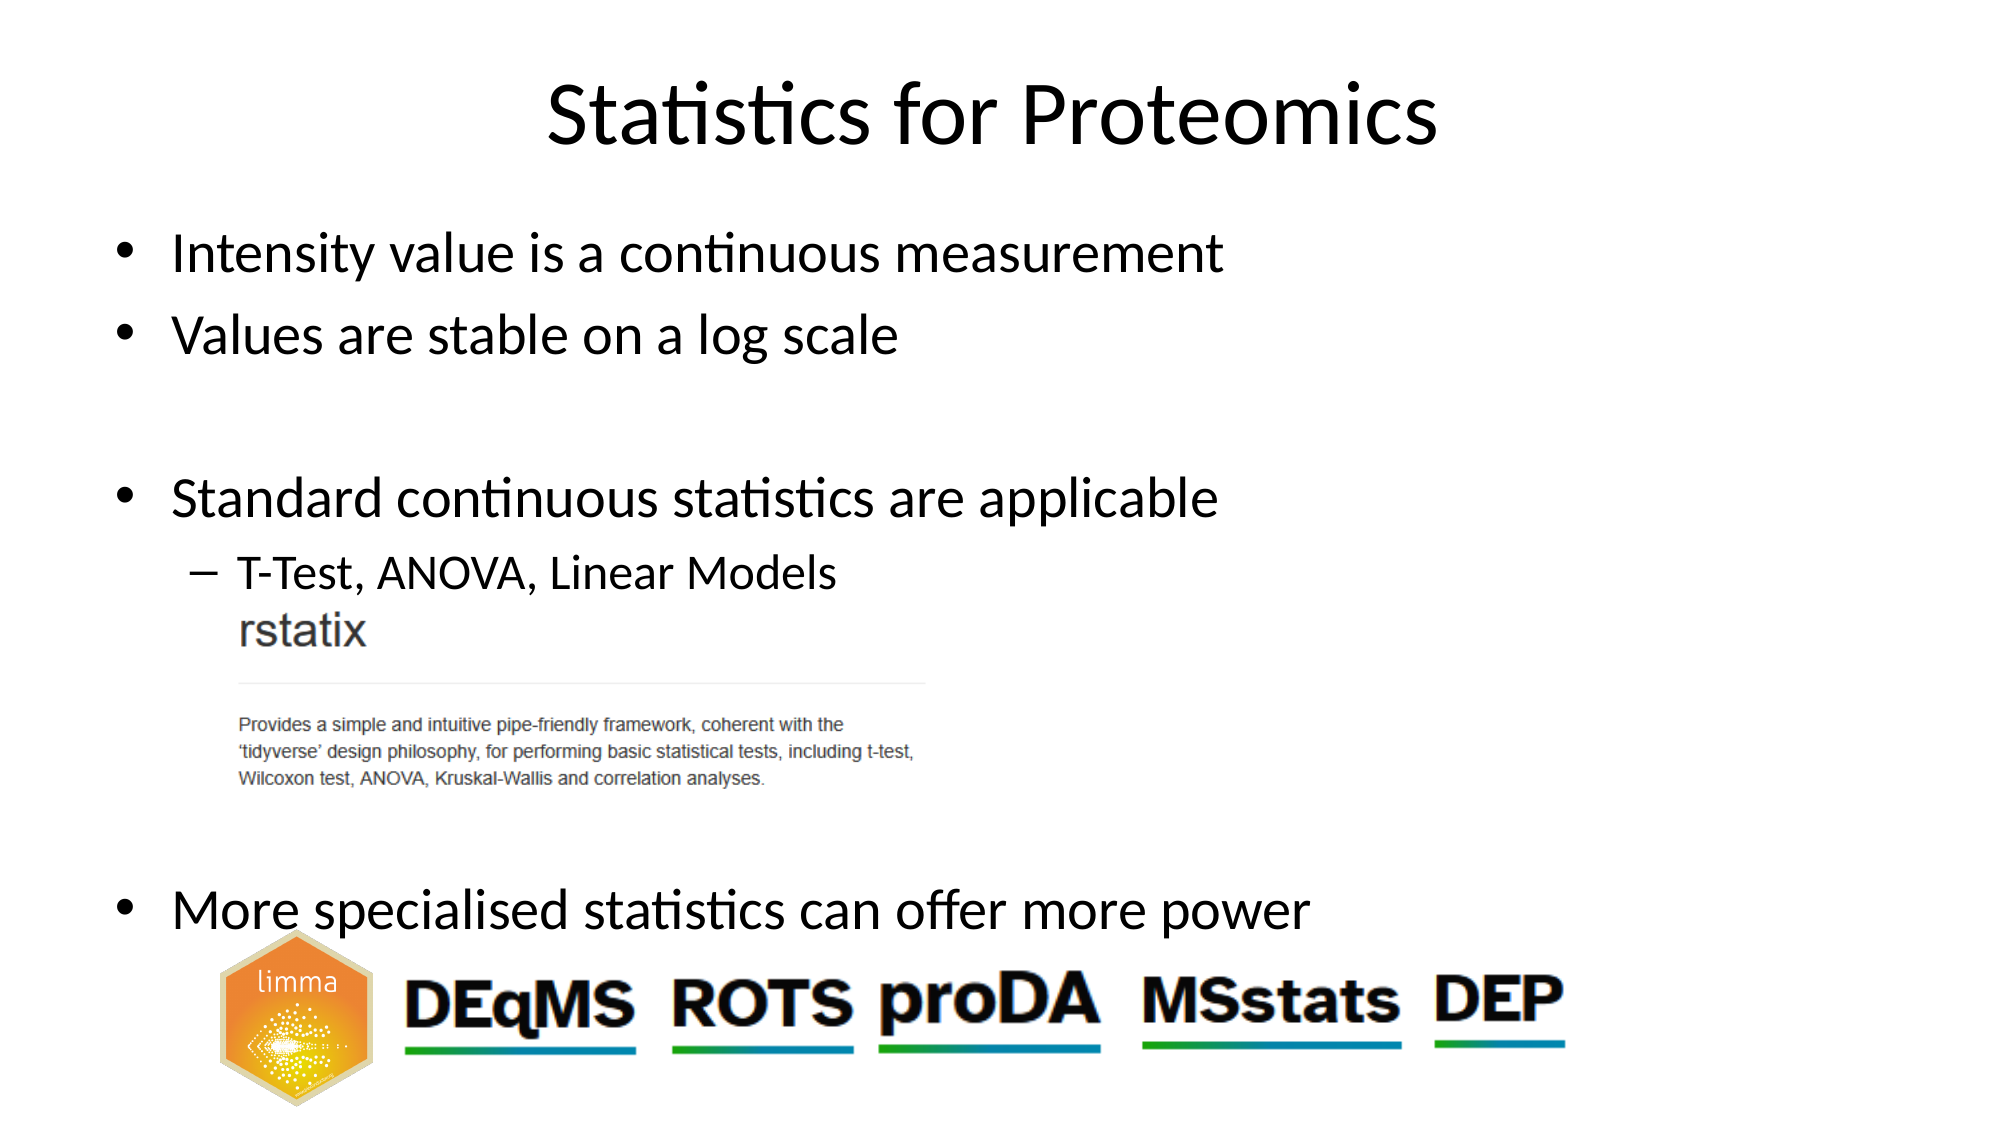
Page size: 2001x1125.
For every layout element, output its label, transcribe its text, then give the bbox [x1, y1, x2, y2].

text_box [220, 928, 1580, 1108]
list Intensity value is a continuous measurement Values are stable on a log scale Standard continuous statistics are applicable T-Test, ANOVA, Linear Models More specialised statistics can offer more power [99, 207, 1900, 950]
picture [231, 609, 927, 793]
title Statistics for Proteomics [93, 13, 1894, 202]
